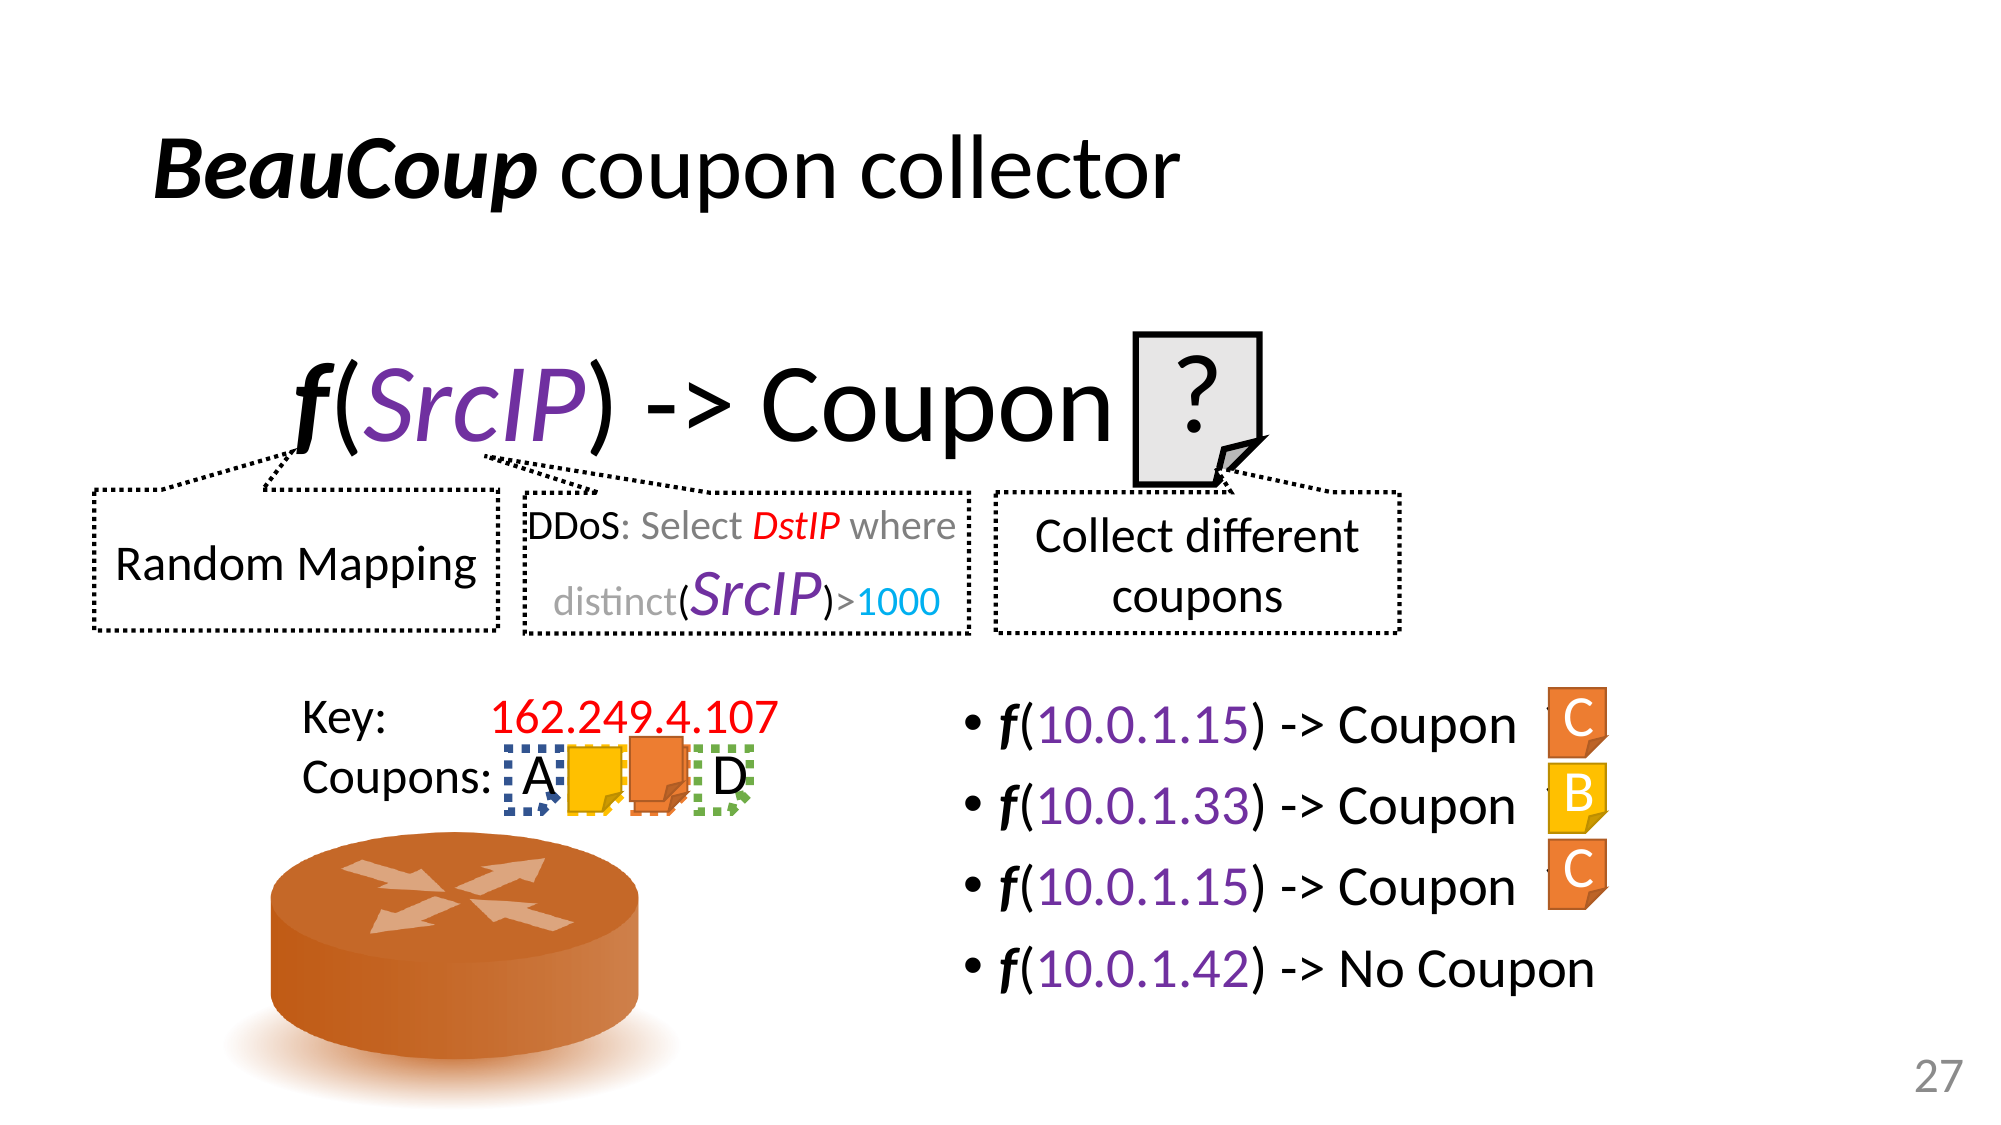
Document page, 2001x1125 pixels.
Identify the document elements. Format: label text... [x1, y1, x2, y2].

text_box C [1547, 838, 1610, 910]
text_box f(SrcIP) -> Coupon [278, 321, 1156, 472]
text_box DDoS: Select DstIP where distinct(SrcIP)>1000 [484, 454, 970, 635]
text_box B [1547, 762, 1610, 834]
text_box Collect different coupons [994, 465, 1401, 635]
list f(10.0.1.15) -> Coupon ? f(10.0.1.33) -> Coupon ? f(10.0.1.15) -> Coupon ? f(10.0.1.42) -> No Coupon [948, 687, 1657, 1010]
title BeauCoup coupon collector [137, 59, 1863, 278]
text_box ? [1134, 333, 1263, 486]
slide_number 27 [1529, 1042, 1980, 1103]
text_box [508, 748, 750, 812]
text_box [628, 735, 684, 748]
text_box Random Mapping [93, 449, 500, 632]
picture [220, 832, 682, 1110]
text_box Key: 162.249.4.107 Coupons: [287, 676, 811, 812]
text_box C [1547, 687, 1610, 759]
